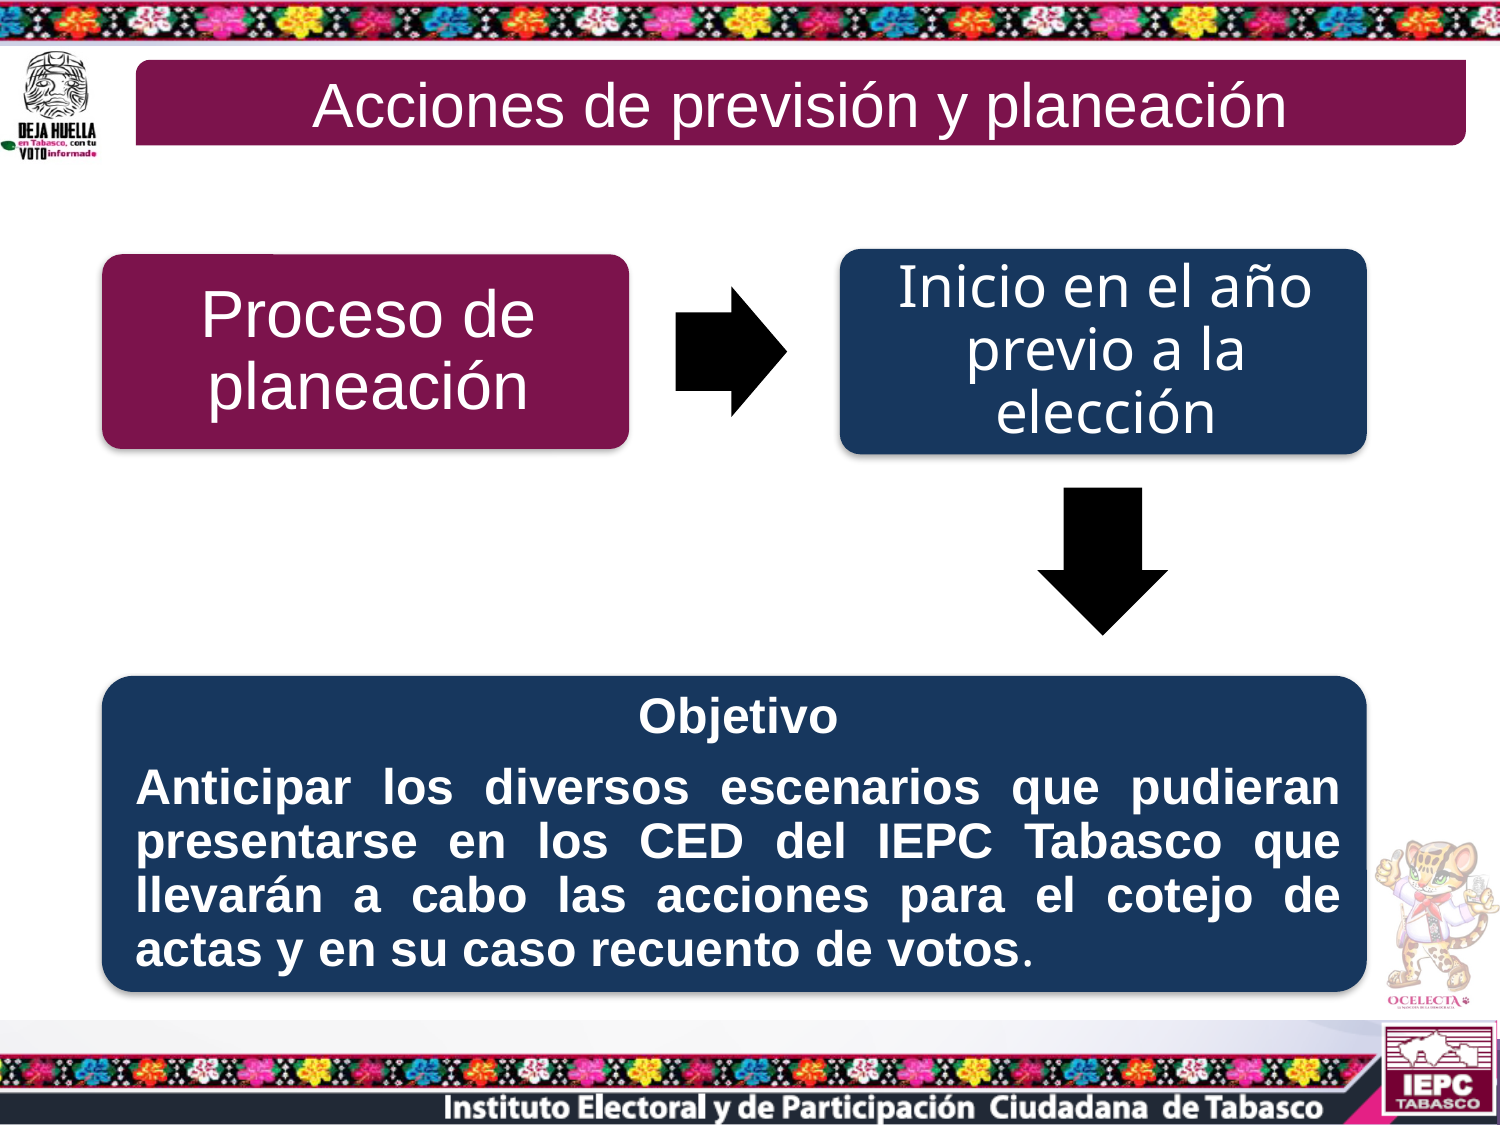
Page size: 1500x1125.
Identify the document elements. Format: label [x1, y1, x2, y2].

text_box [101, 209, 1368, 1021]
text_box [0, 0, 1500, 1125]
